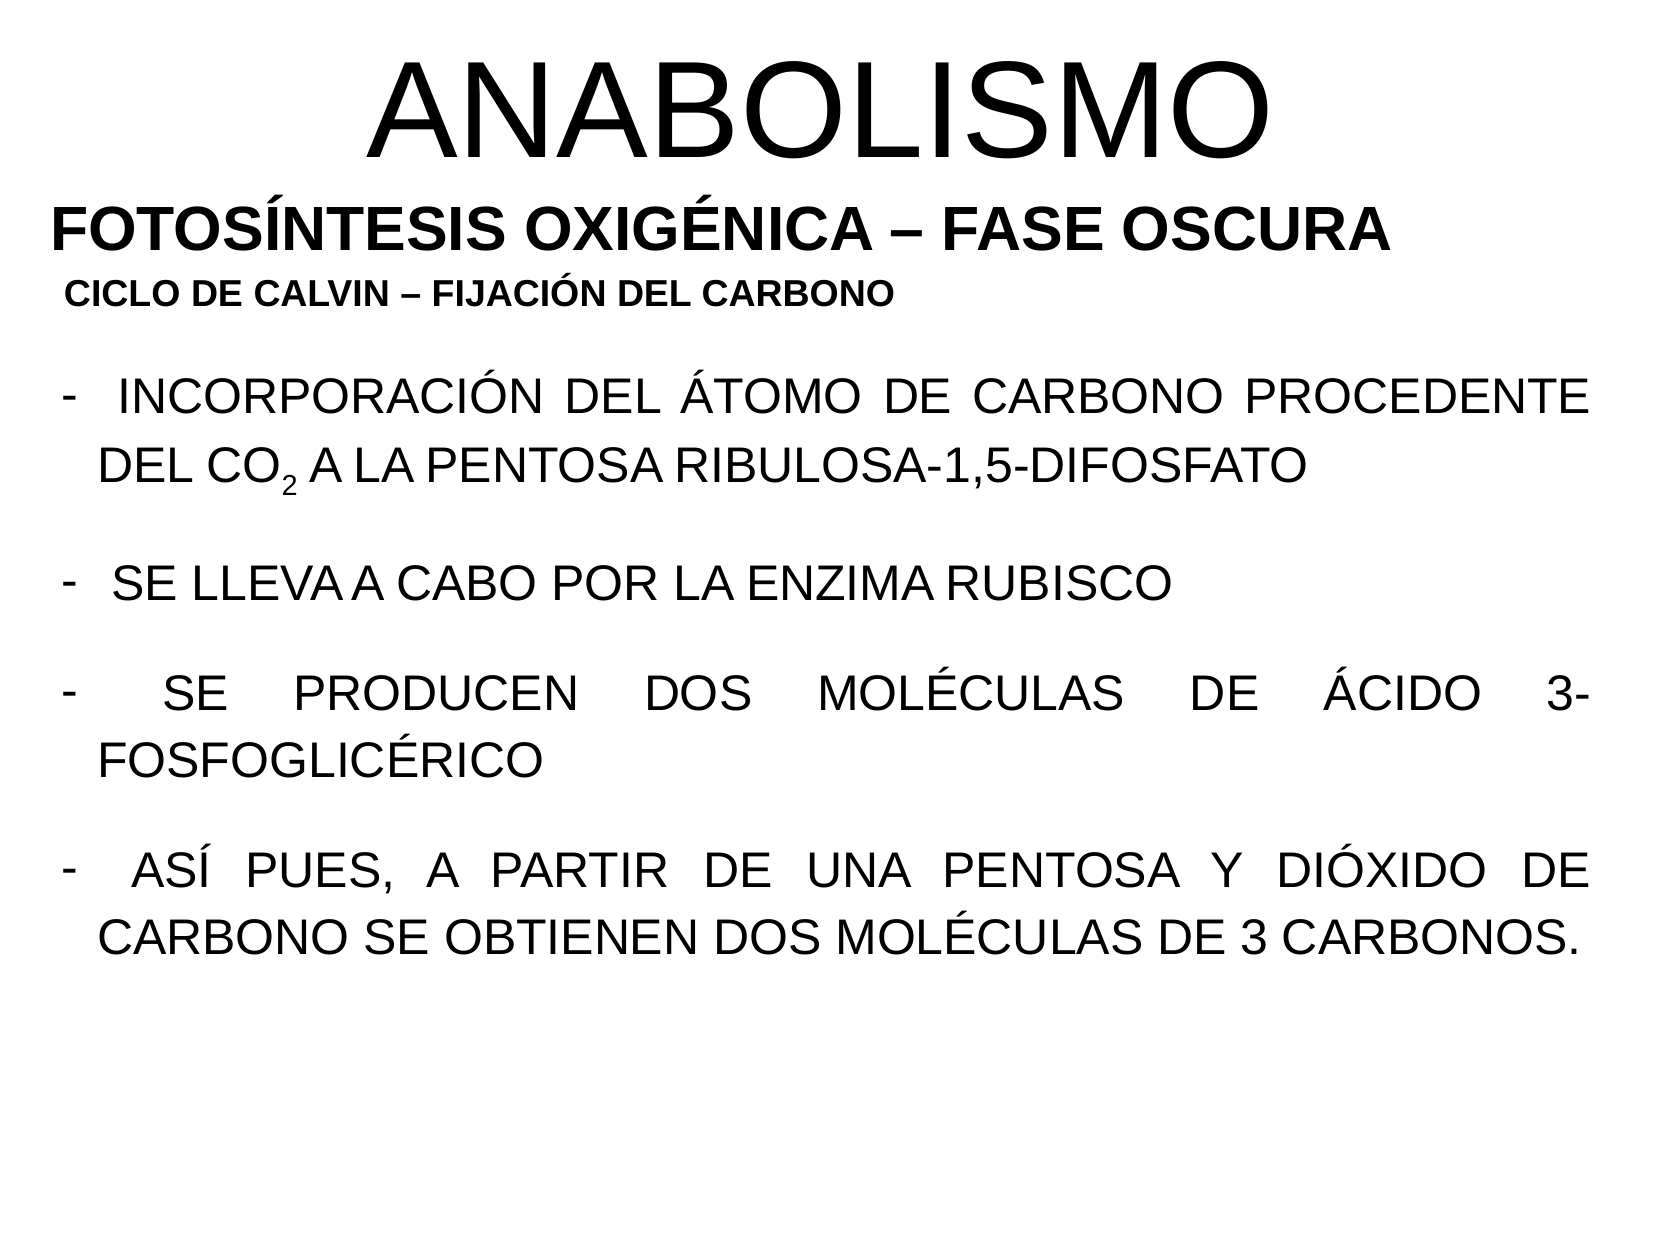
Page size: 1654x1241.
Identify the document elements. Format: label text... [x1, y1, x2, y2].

text_box CICLO DE CALVIN – FIJACIÓN DEL CARBONO [49, 265, 911, 323]
text_box FOTOSÍNTESIS OXIGÉNICA – FASE OSCURA [35, 183, 1583, 266]
text_box INCORPORACIÓN DEL ÁTOMO DE CARBONO PROCEDENTE DEL CO2 A LA PENTOSA RIBULOSA-1,5-DIFOSFATO SE LLEVA A CABO POR LA ENZIMA RUBISCO SE PRODUCEN DOS MOLÉCULAS DE ÁCIDO 3-FOSFOGLICÉRICO ASÍ PUES, A PARTIR DE UNA PENTOSA Y DIÓXIDO DE CARBONO SE OBTIENEN DOS MOLÉCULAS DE 3 CARBONOS. [47, 348, 1607, 973]
text_box ANABOLISMO [23, 17, 1619, 187]
